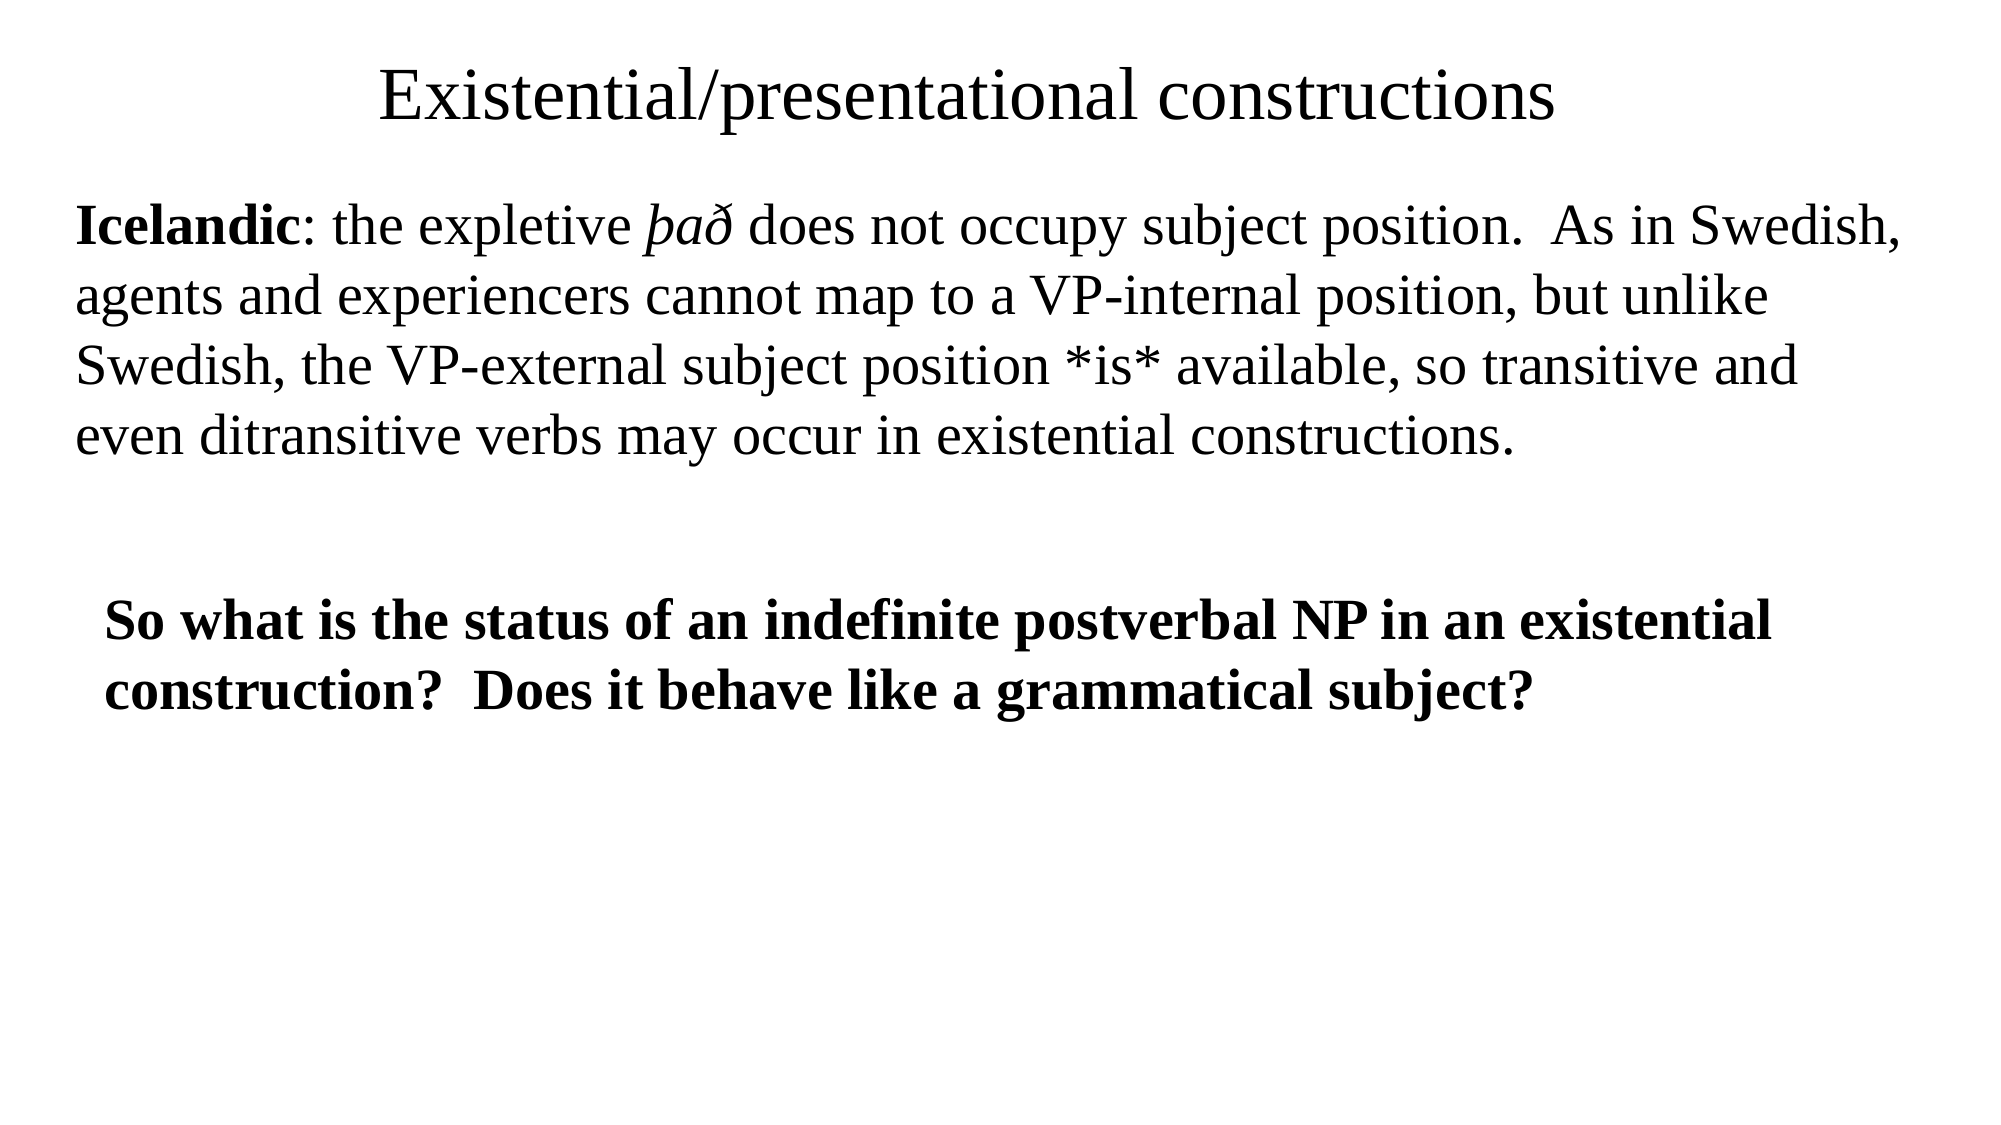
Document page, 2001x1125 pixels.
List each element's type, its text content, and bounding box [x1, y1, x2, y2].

text_box So what is the status of an indefinite postverbal NP in an existential construction? Does it behave like a grammatical subject? [89, 573, 1803, 729]
text_box Icelandic: the expletive það does not occupy subject position. As in Swedish, agents and experiencers cannot map to a VP-internal position, but unlike Swedish, the VP-external subject position *is* available, so transitive and even ditransitive verbs may occur in existential constructions. [60, 178, 1933, 474]
title Existential/presentational constructions [363, 28, 1629, 161]
